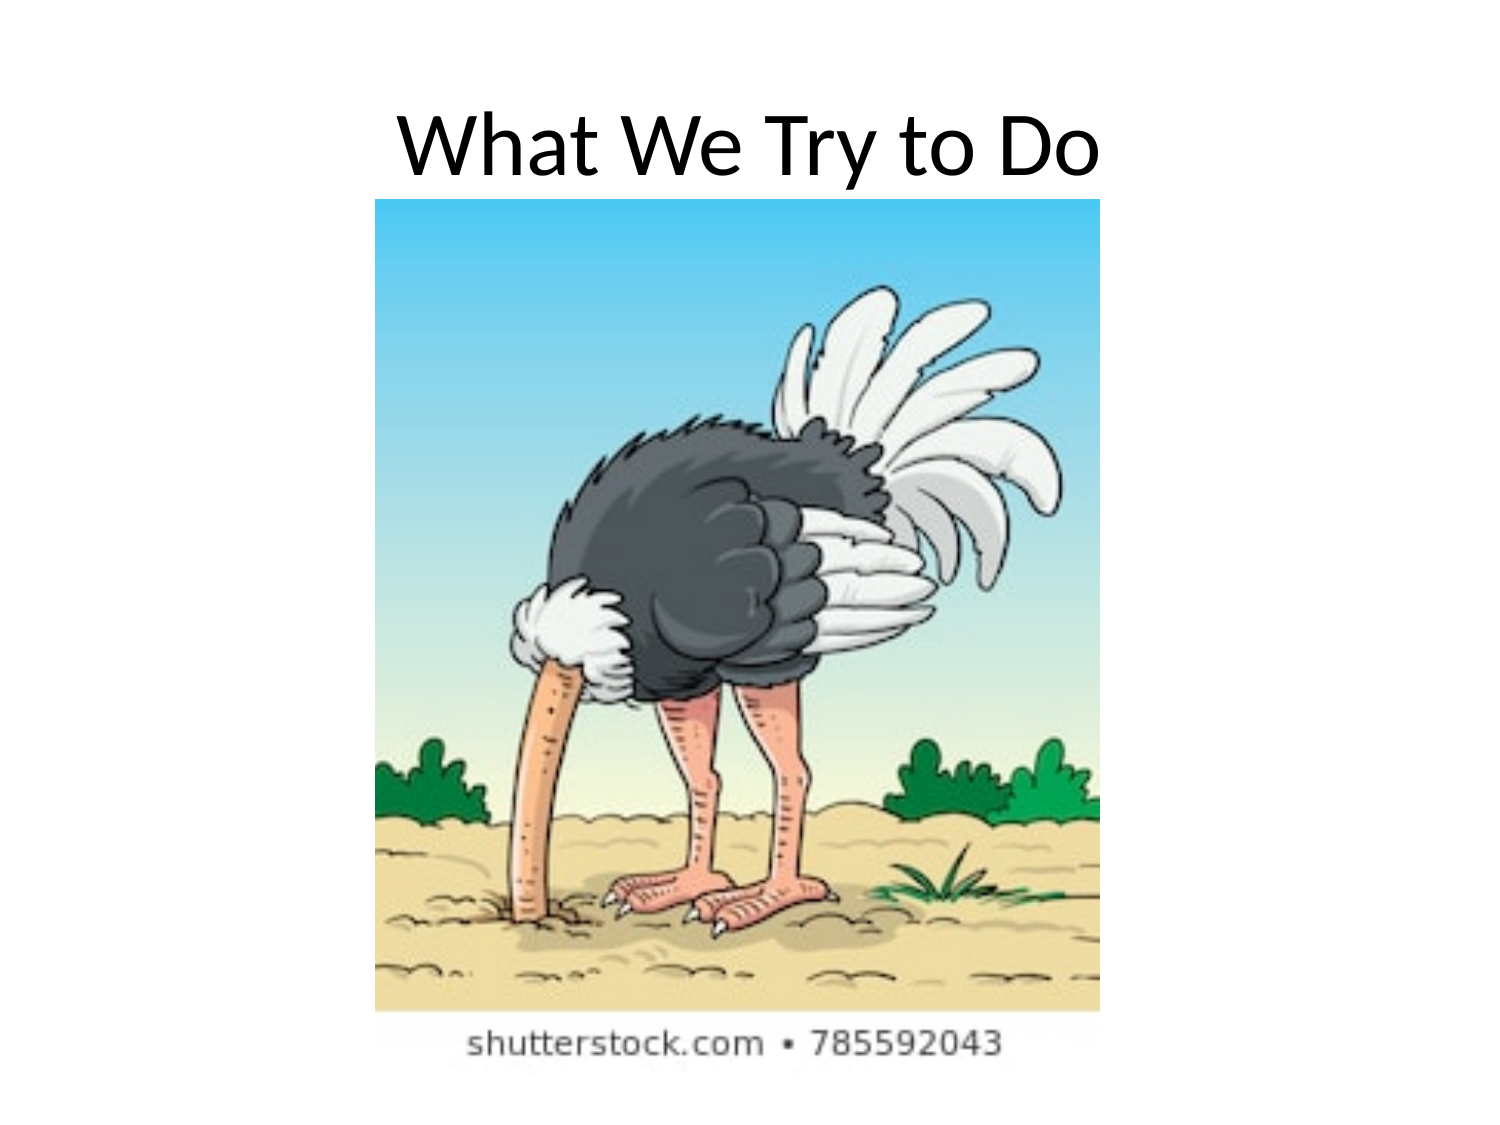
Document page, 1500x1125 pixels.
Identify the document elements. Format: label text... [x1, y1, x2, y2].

title What We Try to Do [75, 45, 1425, 233]
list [374, 199, 1101, 1076]
